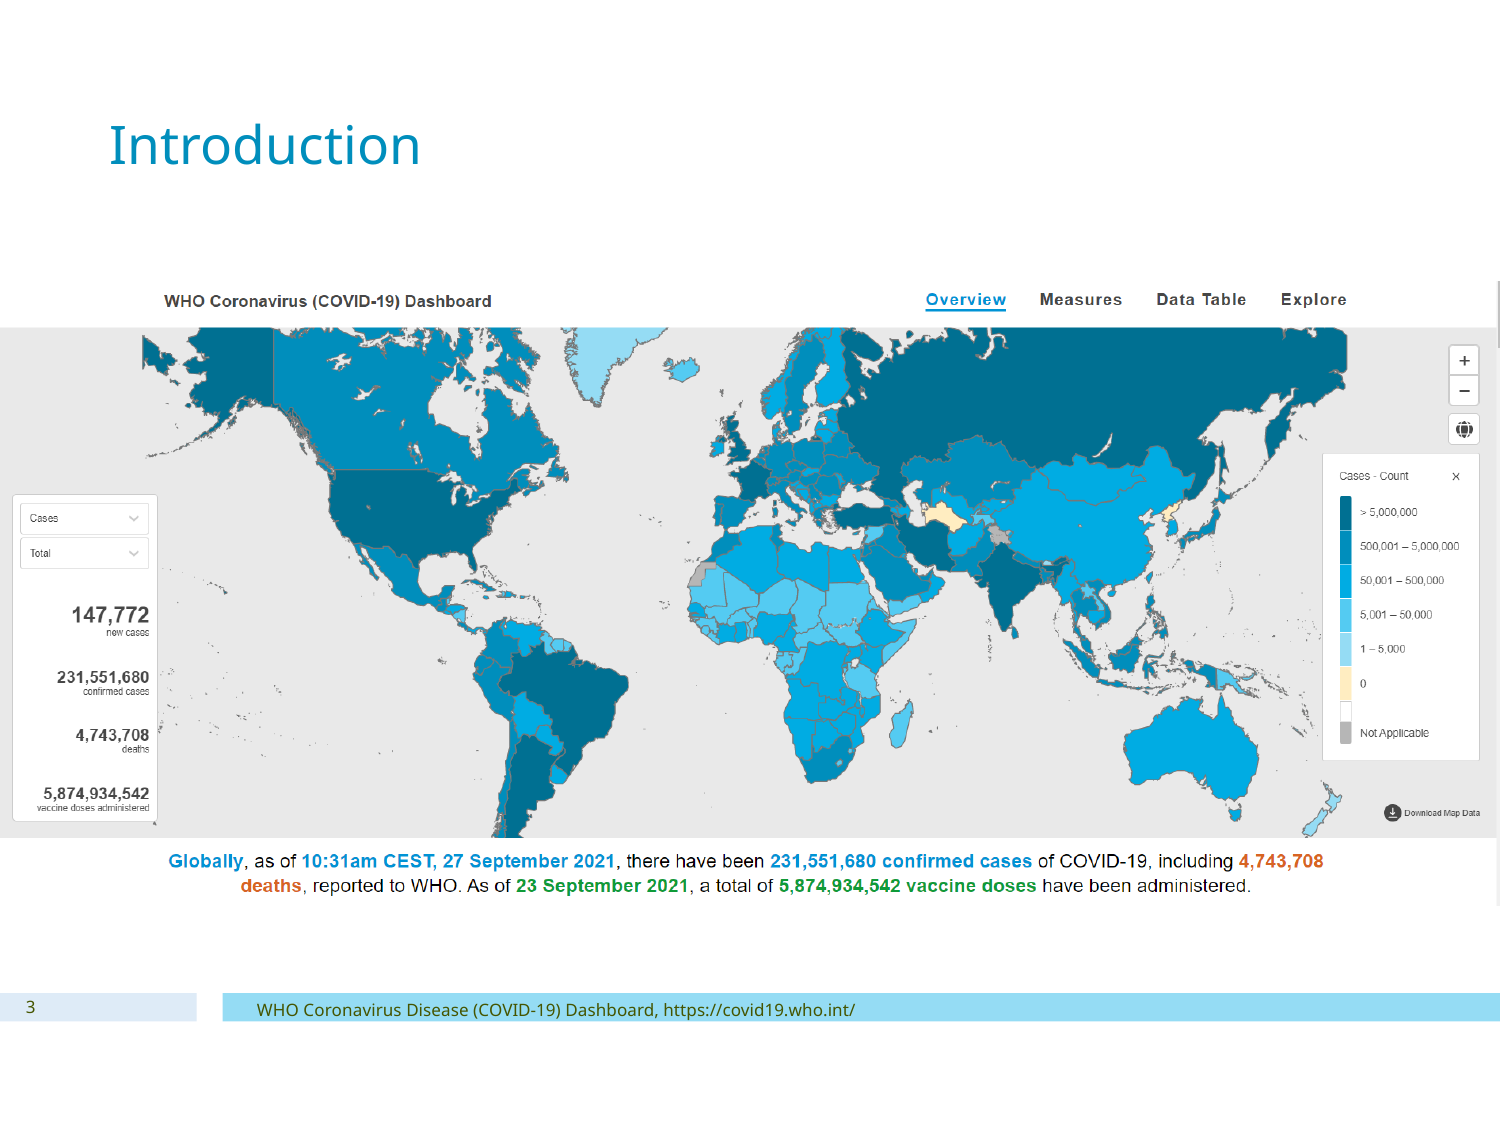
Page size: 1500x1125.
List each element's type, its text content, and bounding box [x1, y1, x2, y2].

text_box [222, 992, 242, 1022]
text_box Introduction [98, 34, 1252, 181]
text_box WHO Coronavirus Disease (COVID-19) Dashboard, https://covid19.who.int/ [242, 992, 992, 1028]
text_box [992, 992, 1500, 1022]
slide_number 3 [0, 994, 51, 1023]
text_box [0, 992, 198, 1022]
picture [0, 281, 1500, 906]
